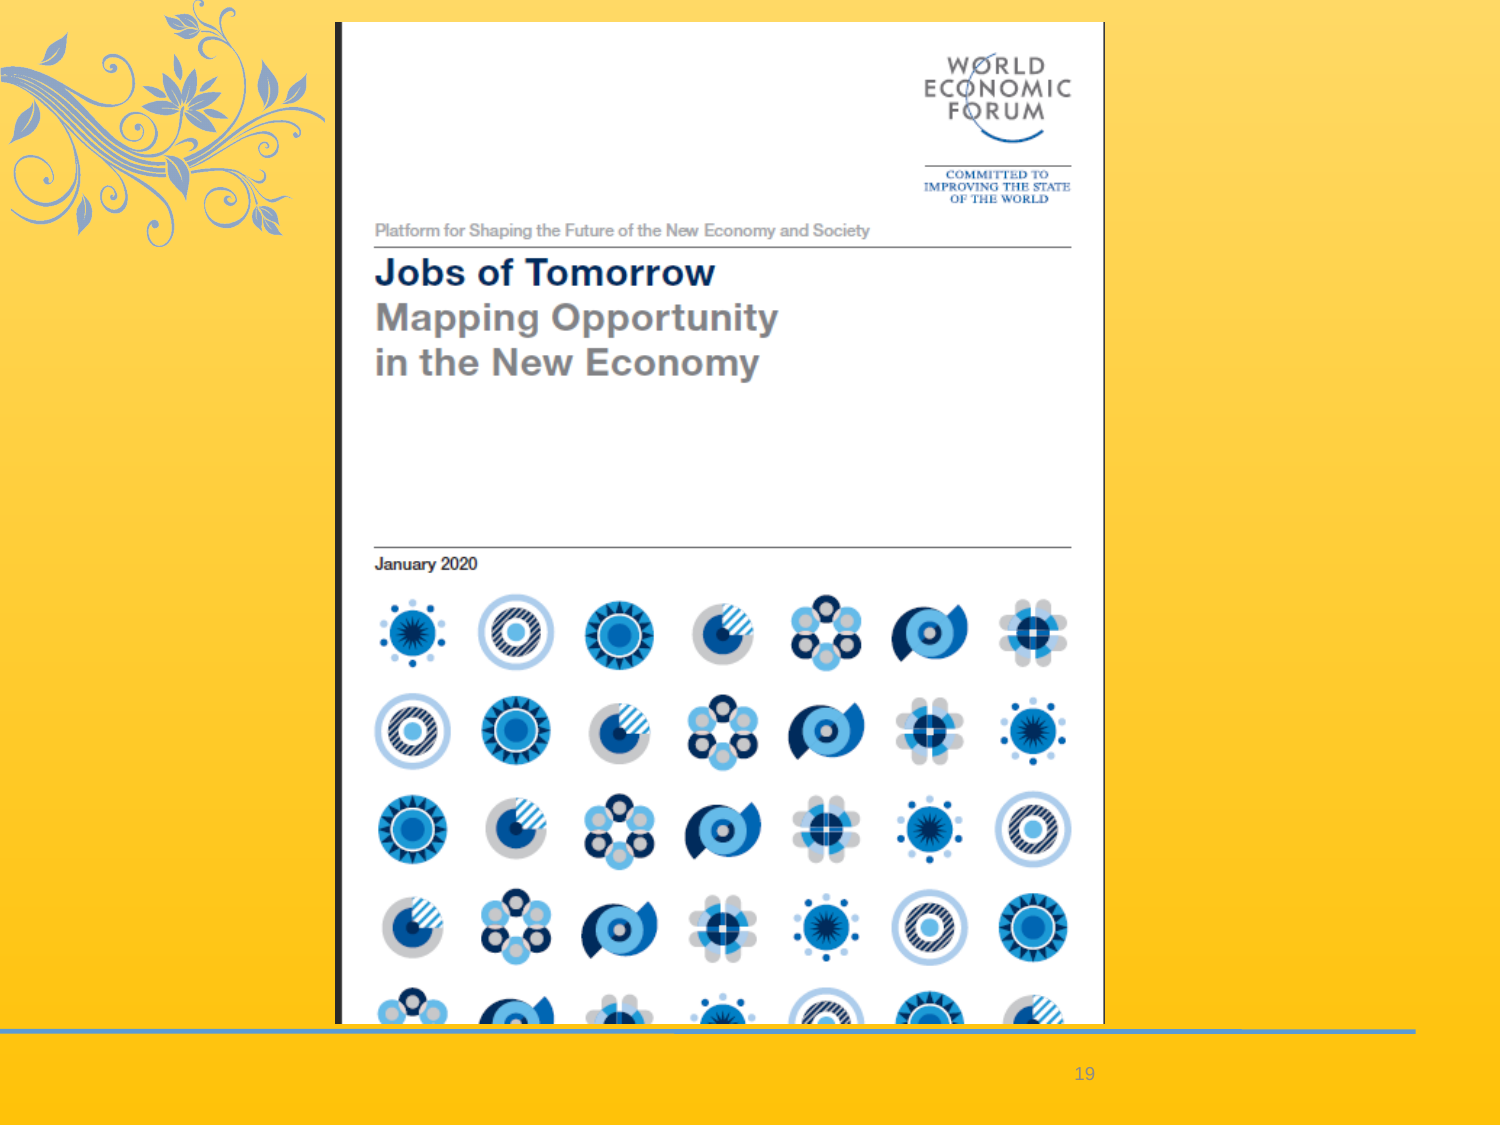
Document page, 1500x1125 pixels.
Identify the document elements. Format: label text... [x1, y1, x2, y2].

picture [335, 22, 1105, 1024]
slide_number 19 [1059, 1042, 1397, 1103]
